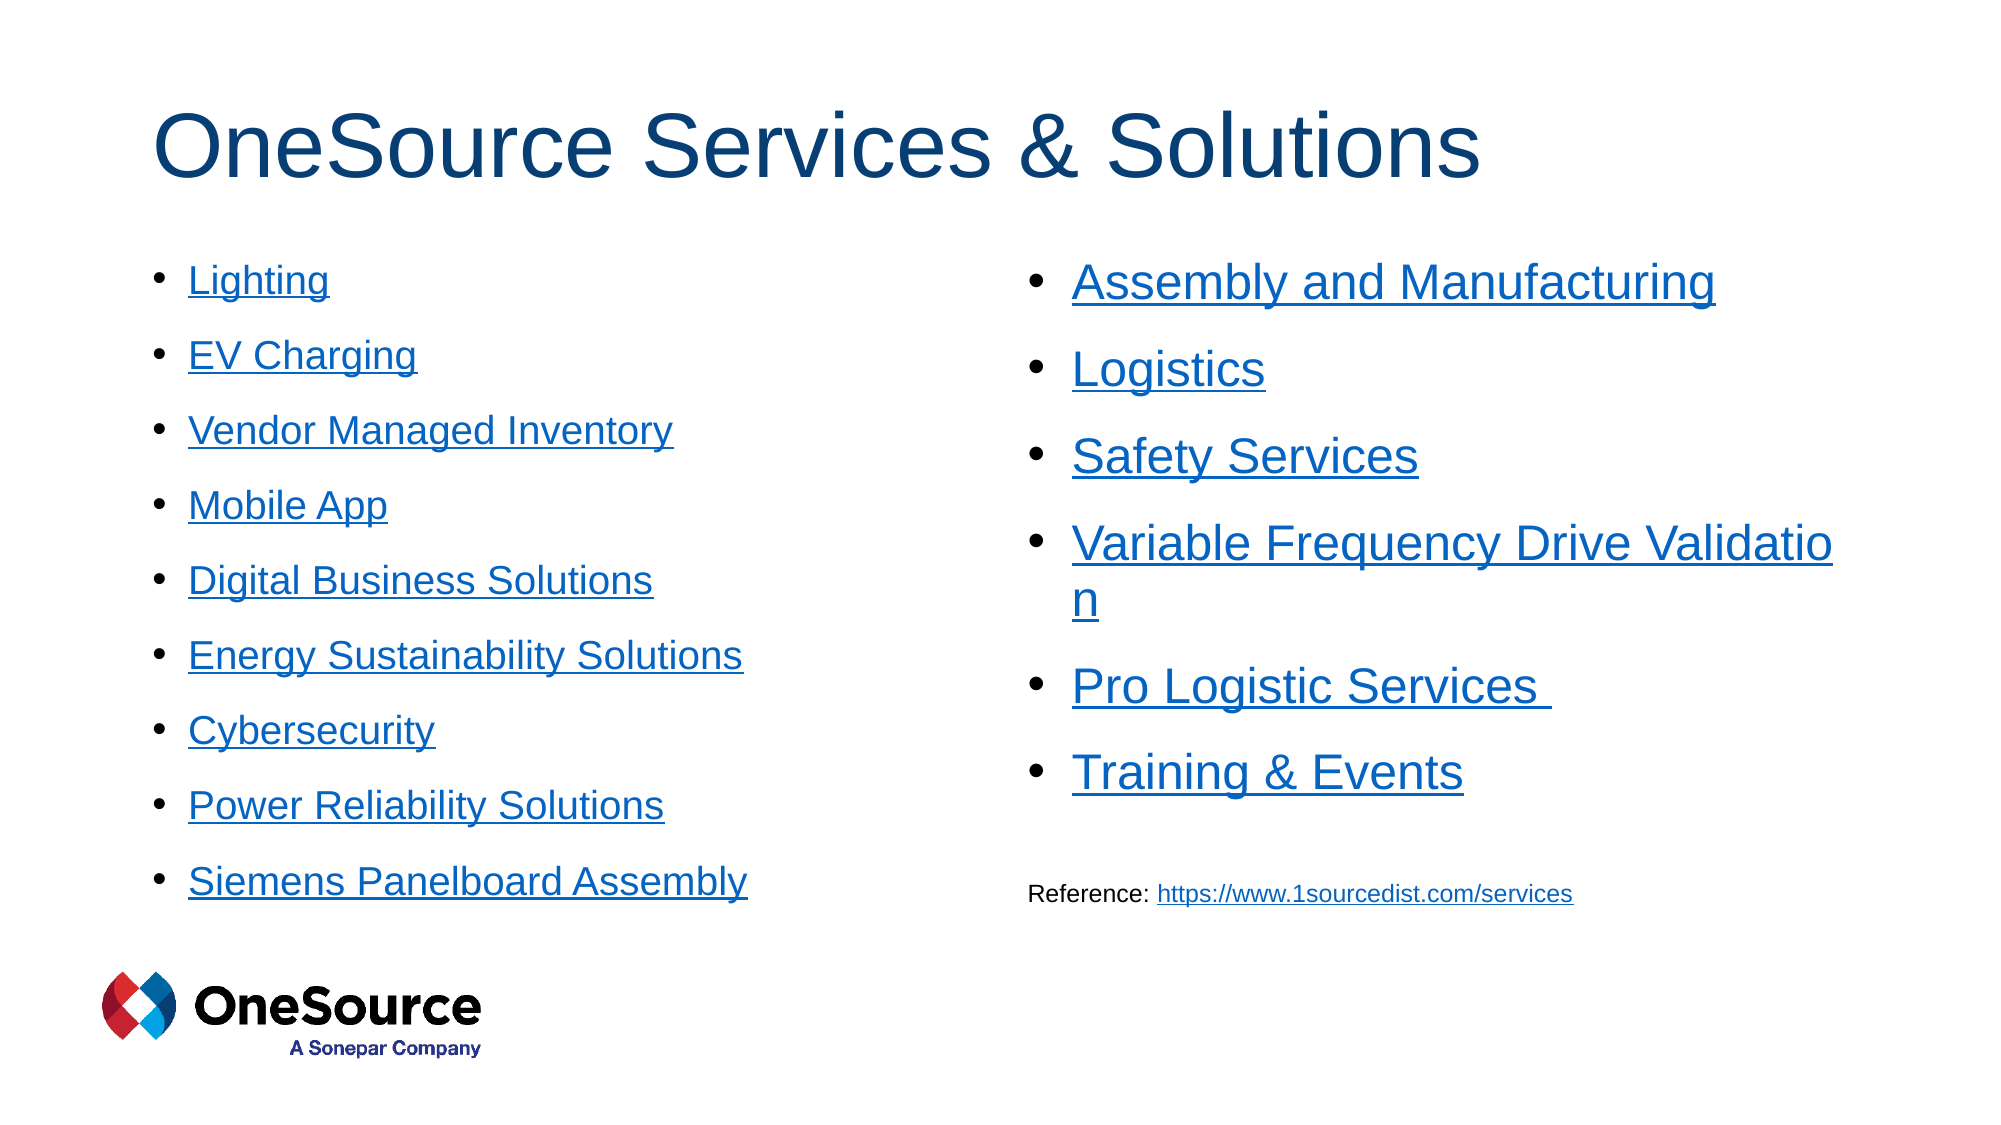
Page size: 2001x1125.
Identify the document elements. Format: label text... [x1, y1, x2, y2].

picture [63, 932, 519, 1097]
list Assembly and Manufacturing Logistics Safety Services Variable Frequency Drive Validation Pro Logistic Services Training & Events Reference: https://www.1sourcedist.com/services [1012, 236, 1863, 913]
title OneSource Services & Solutions [137, 59, 1863, 237]
list Lighting EV Charging Vendor Managed Inventory Mobile App Digital Business Solutions Energy Sustainability Solutions Cybersecurity Power Reliability Solutions Siemens Panelboard Assembly [137, 236, 988, 913]
